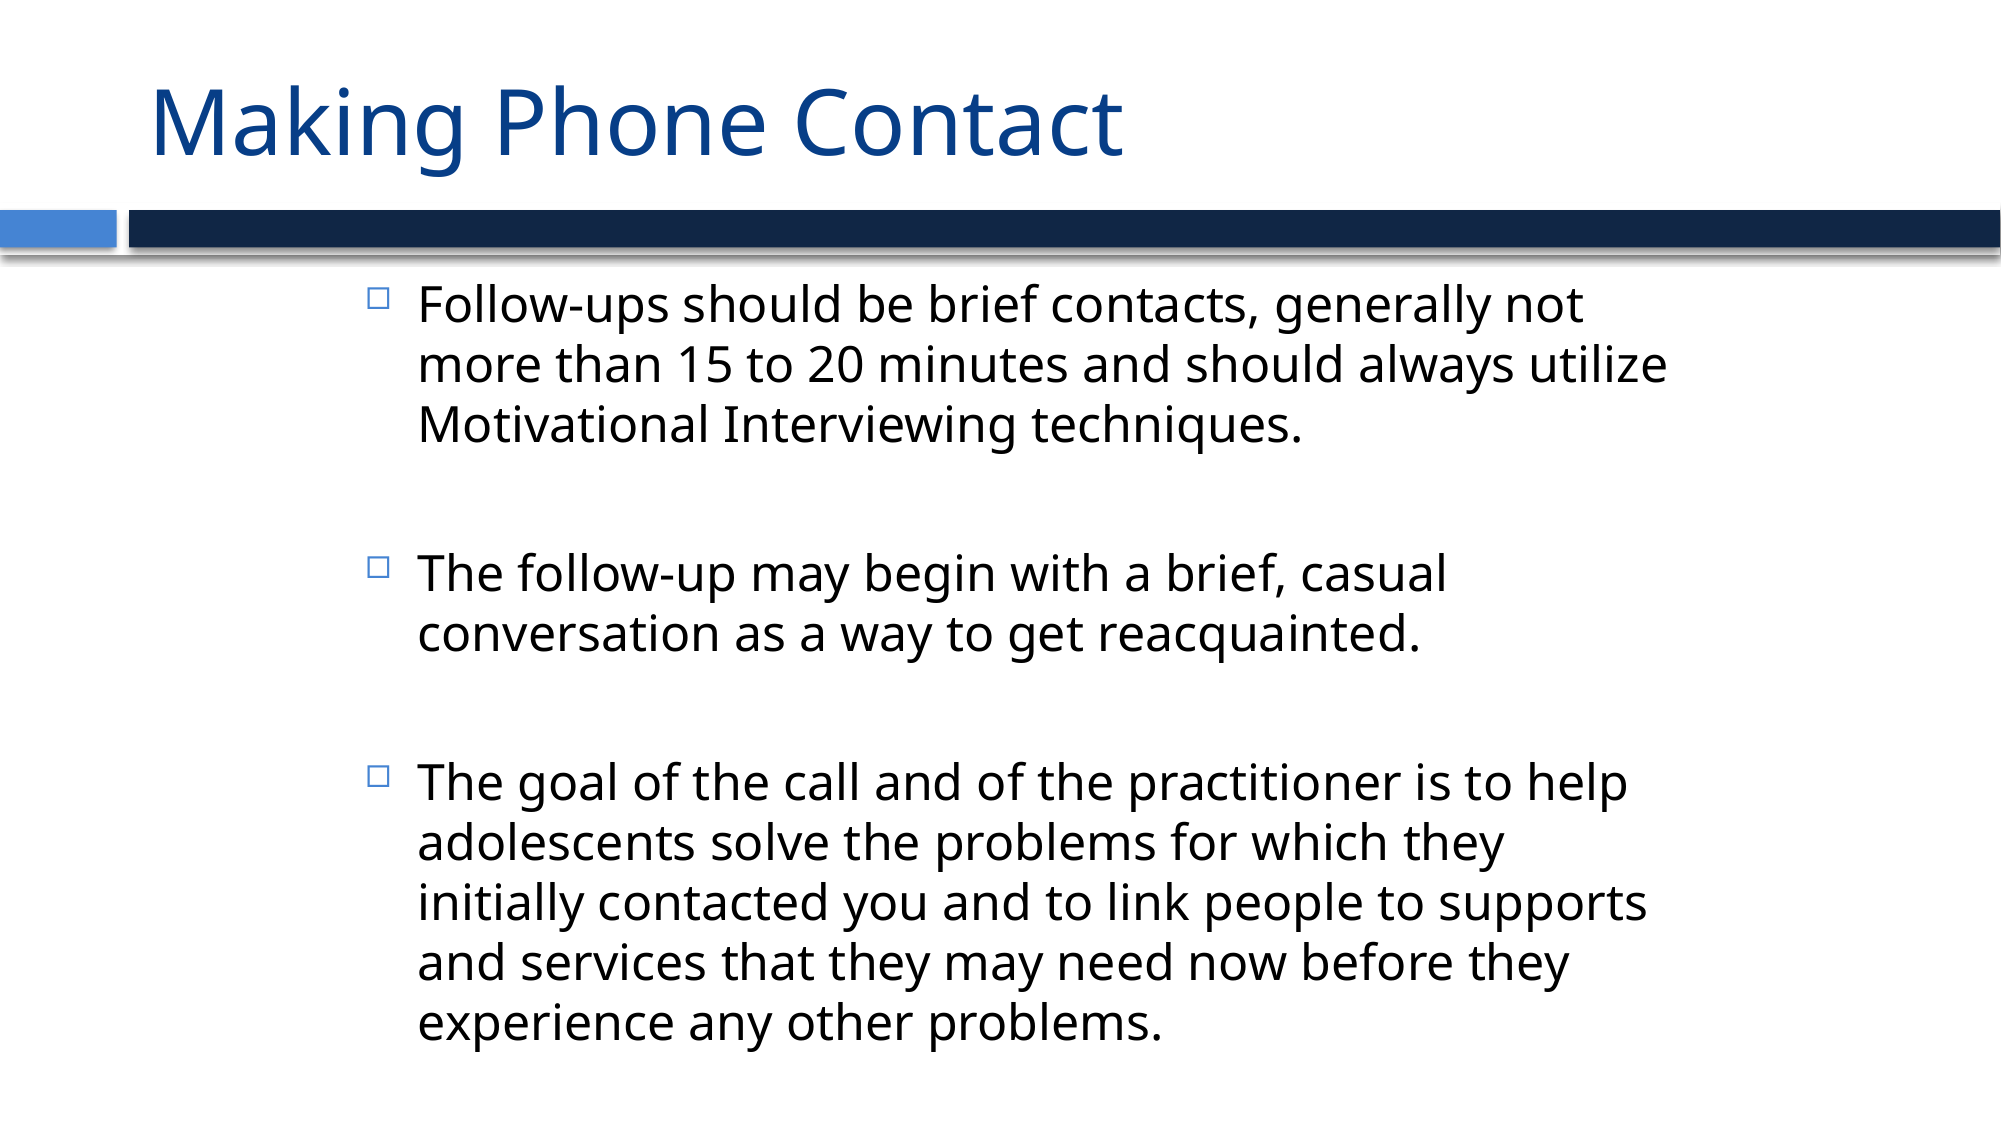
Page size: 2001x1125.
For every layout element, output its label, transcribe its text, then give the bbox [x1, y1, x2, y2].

title Making Phone Contact [133, 37, 1918, 200]
list Follow-ups should be brief contacts, generally not more than 15 to 20 minutes and should always utilize Motivational Interviewing techniques. The follow-up may begin with a brief, casual conversation as a way to get reacquainted. The goal of the call and of the practitioner is to help adolescents solve the problems for which they initially contacted you and to link people to supports and services that they may need now before they experience any other problems. [350, 264, 1688, 1044]
